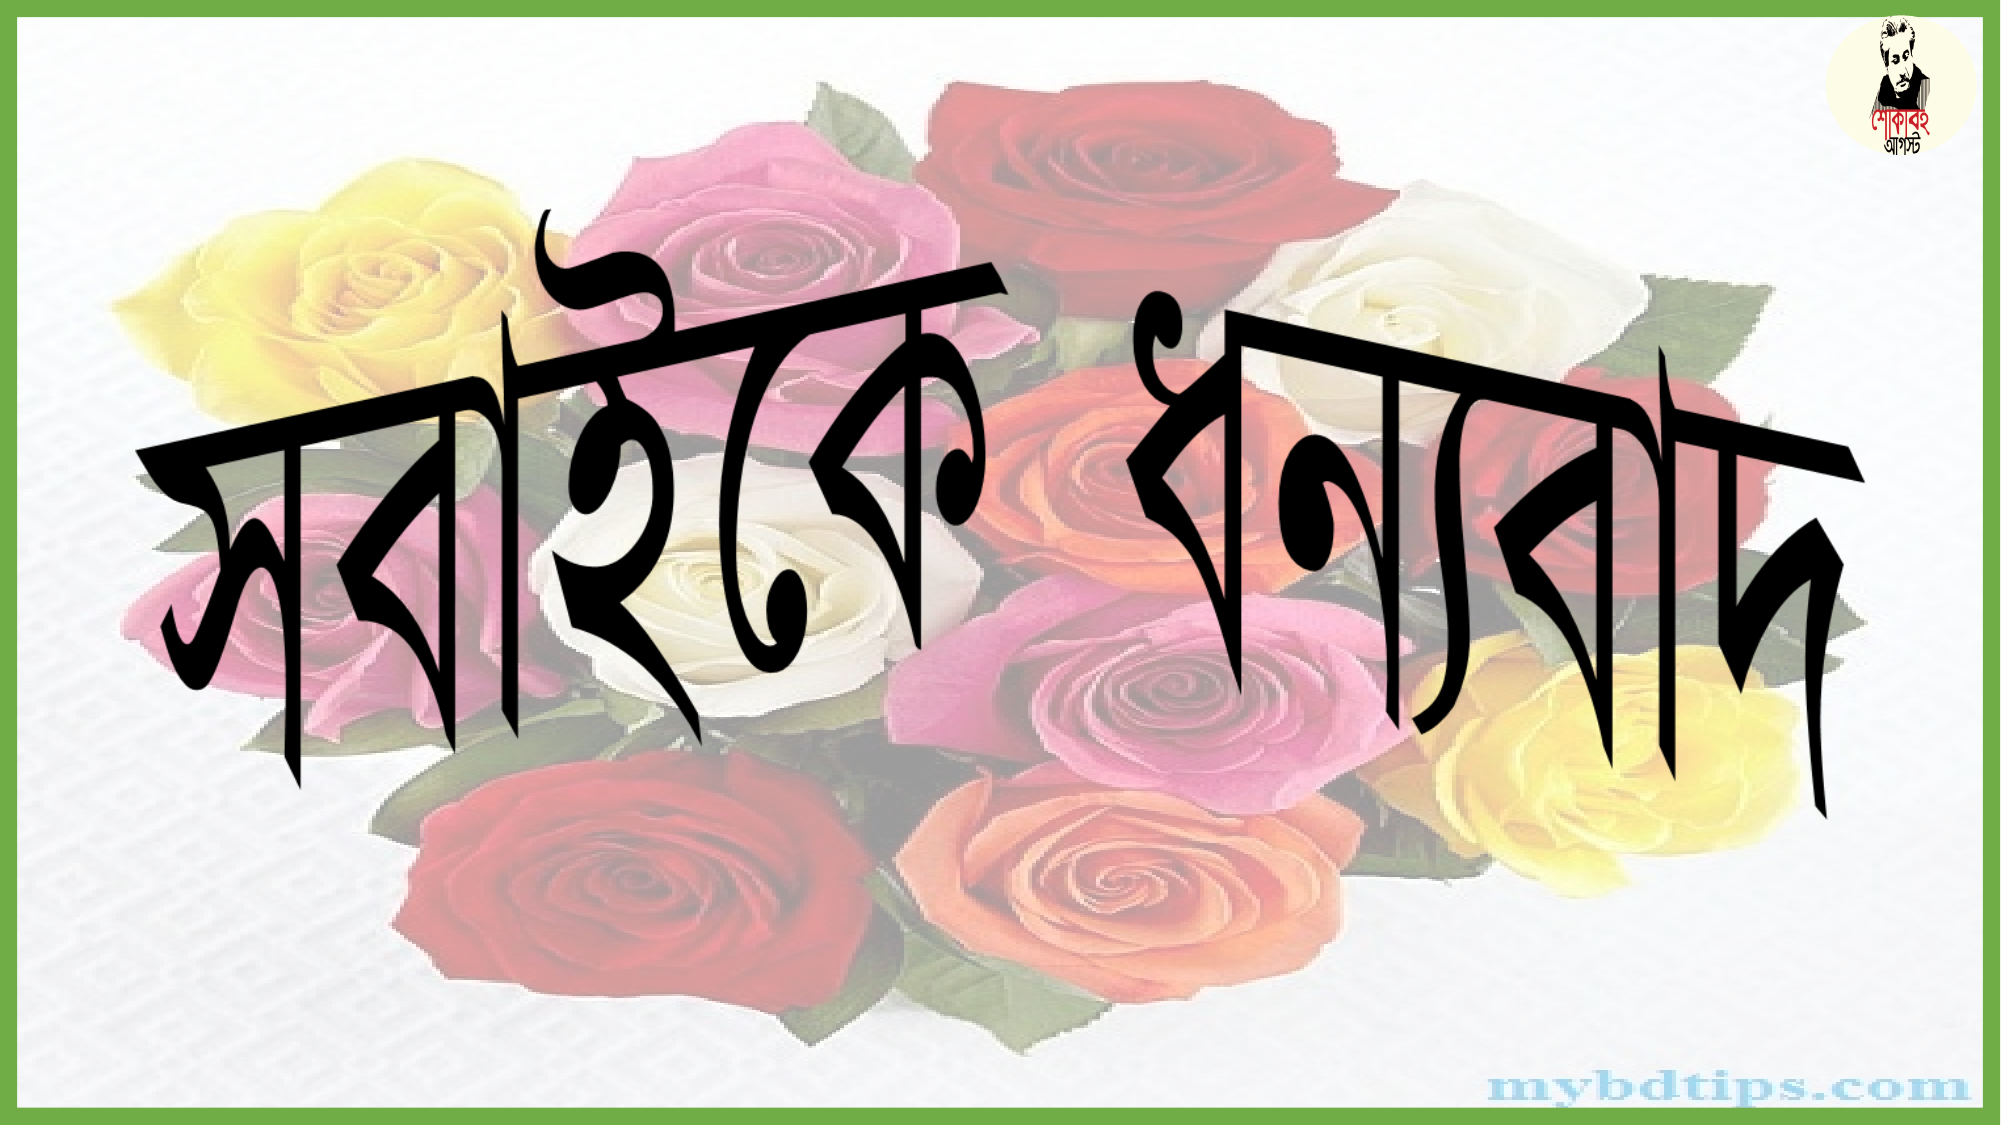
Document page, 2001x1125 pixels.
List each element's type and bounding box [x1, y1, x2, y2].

picture [134, 188, 1866, 843]
picture [1825, 15, 1977, 155]
